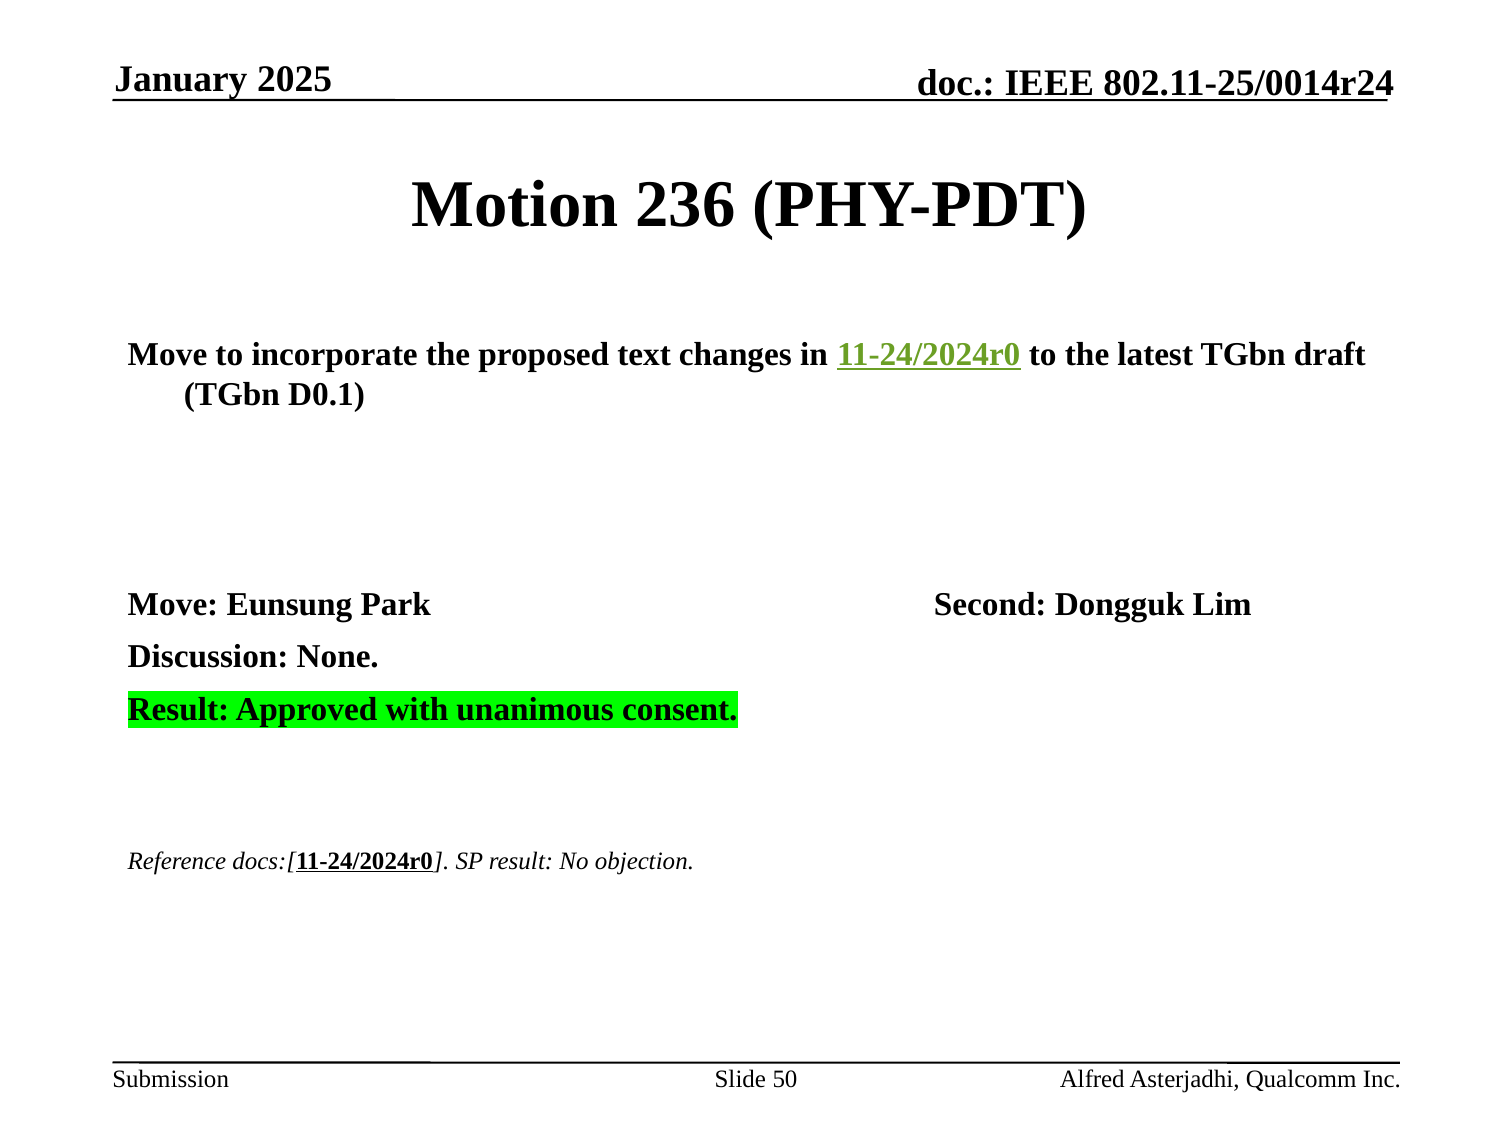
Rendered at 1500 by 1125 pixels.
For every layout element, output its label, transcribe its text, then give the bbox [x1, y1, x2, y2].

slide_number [114, 54, 423, 100]
list Move to incorporate the proposed text changes in 11-24/2024r0 to the latest TGbn draft (TGbn D0.1) Move: Eunsung Park Second: Dongguk Lim Discussion: None. Result: Approved with unanimous consent. Reference docs:[11-24/2024r0]. SP result: No objection. [112, 324, 1388, 1000]
footer Alfred Asterjadhi, Qualcomm Inc. [878, 1061, 1402, 1093]
slide_number Slide 50 [712, 1061, 800, 1123]
title Motion 236 (PHY-PDT) [112, 112, 1388, 288]
